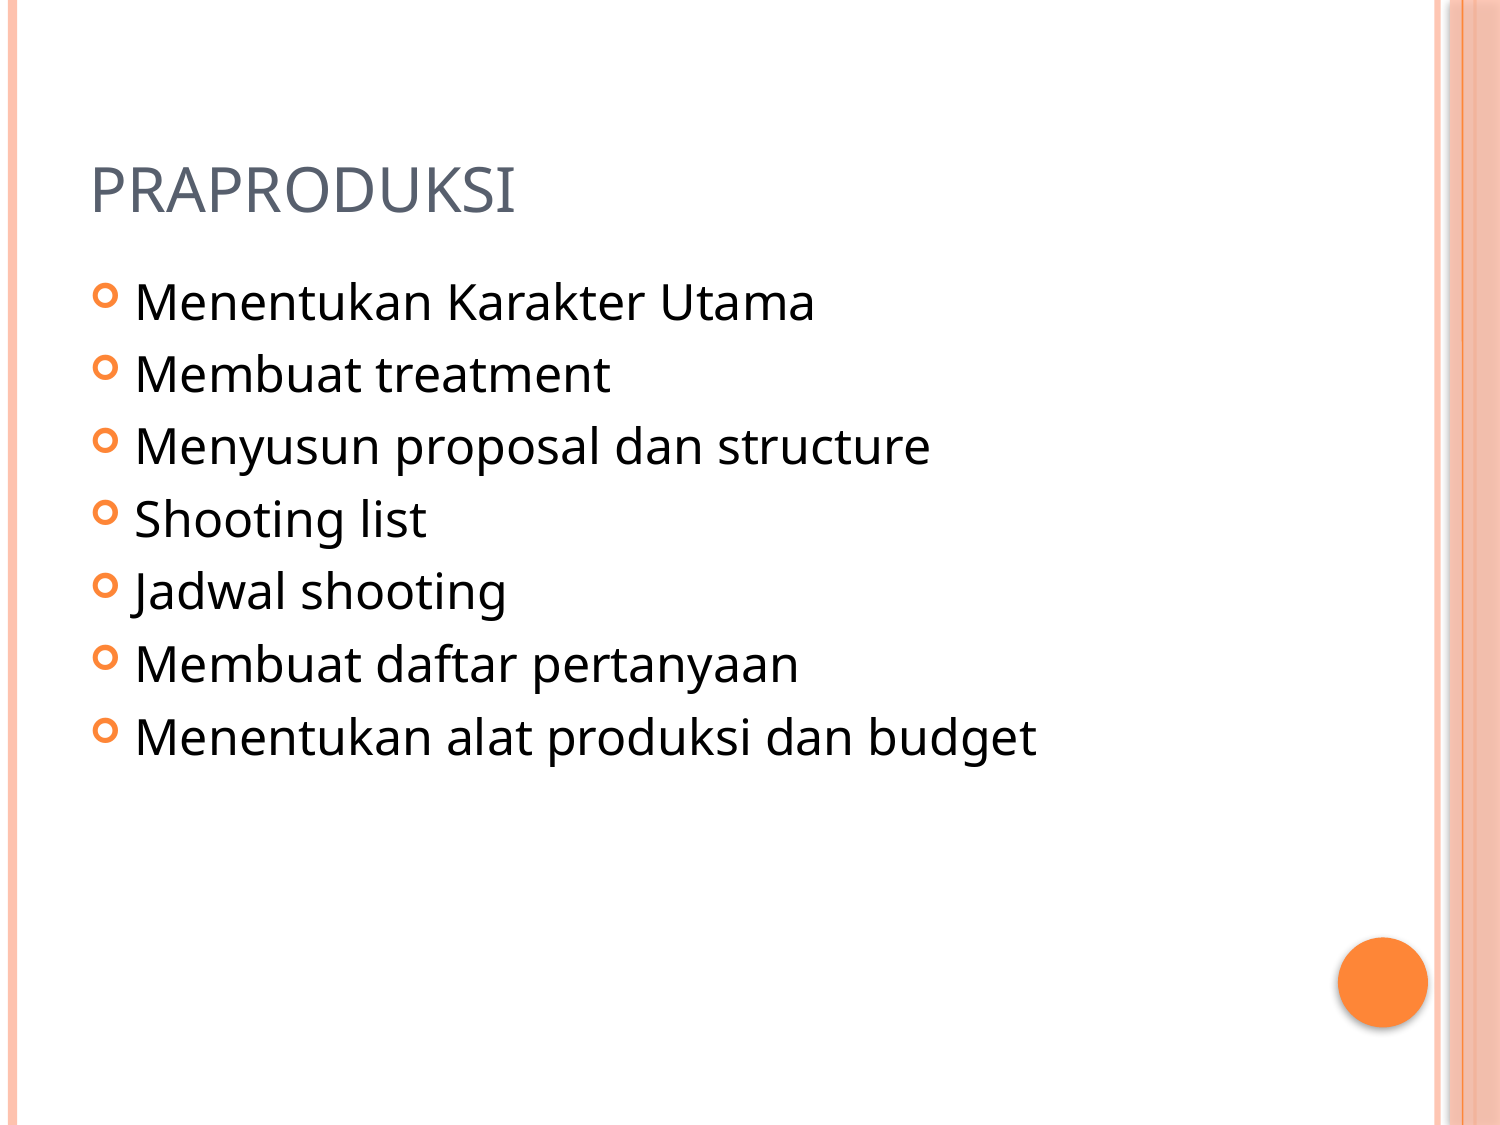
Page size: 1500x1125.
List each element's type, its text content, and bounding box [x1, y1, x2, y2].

list Menentukan Karakter Utama Membuat treatment Menyusun proposal dan structure Shooting list Jadwal shooting Membuat daftar pertanyaan Menentukan alat produksi dan budget [75, 262, 1300, 1062]
title Praproduksi [75, 45, 1300, 233]
